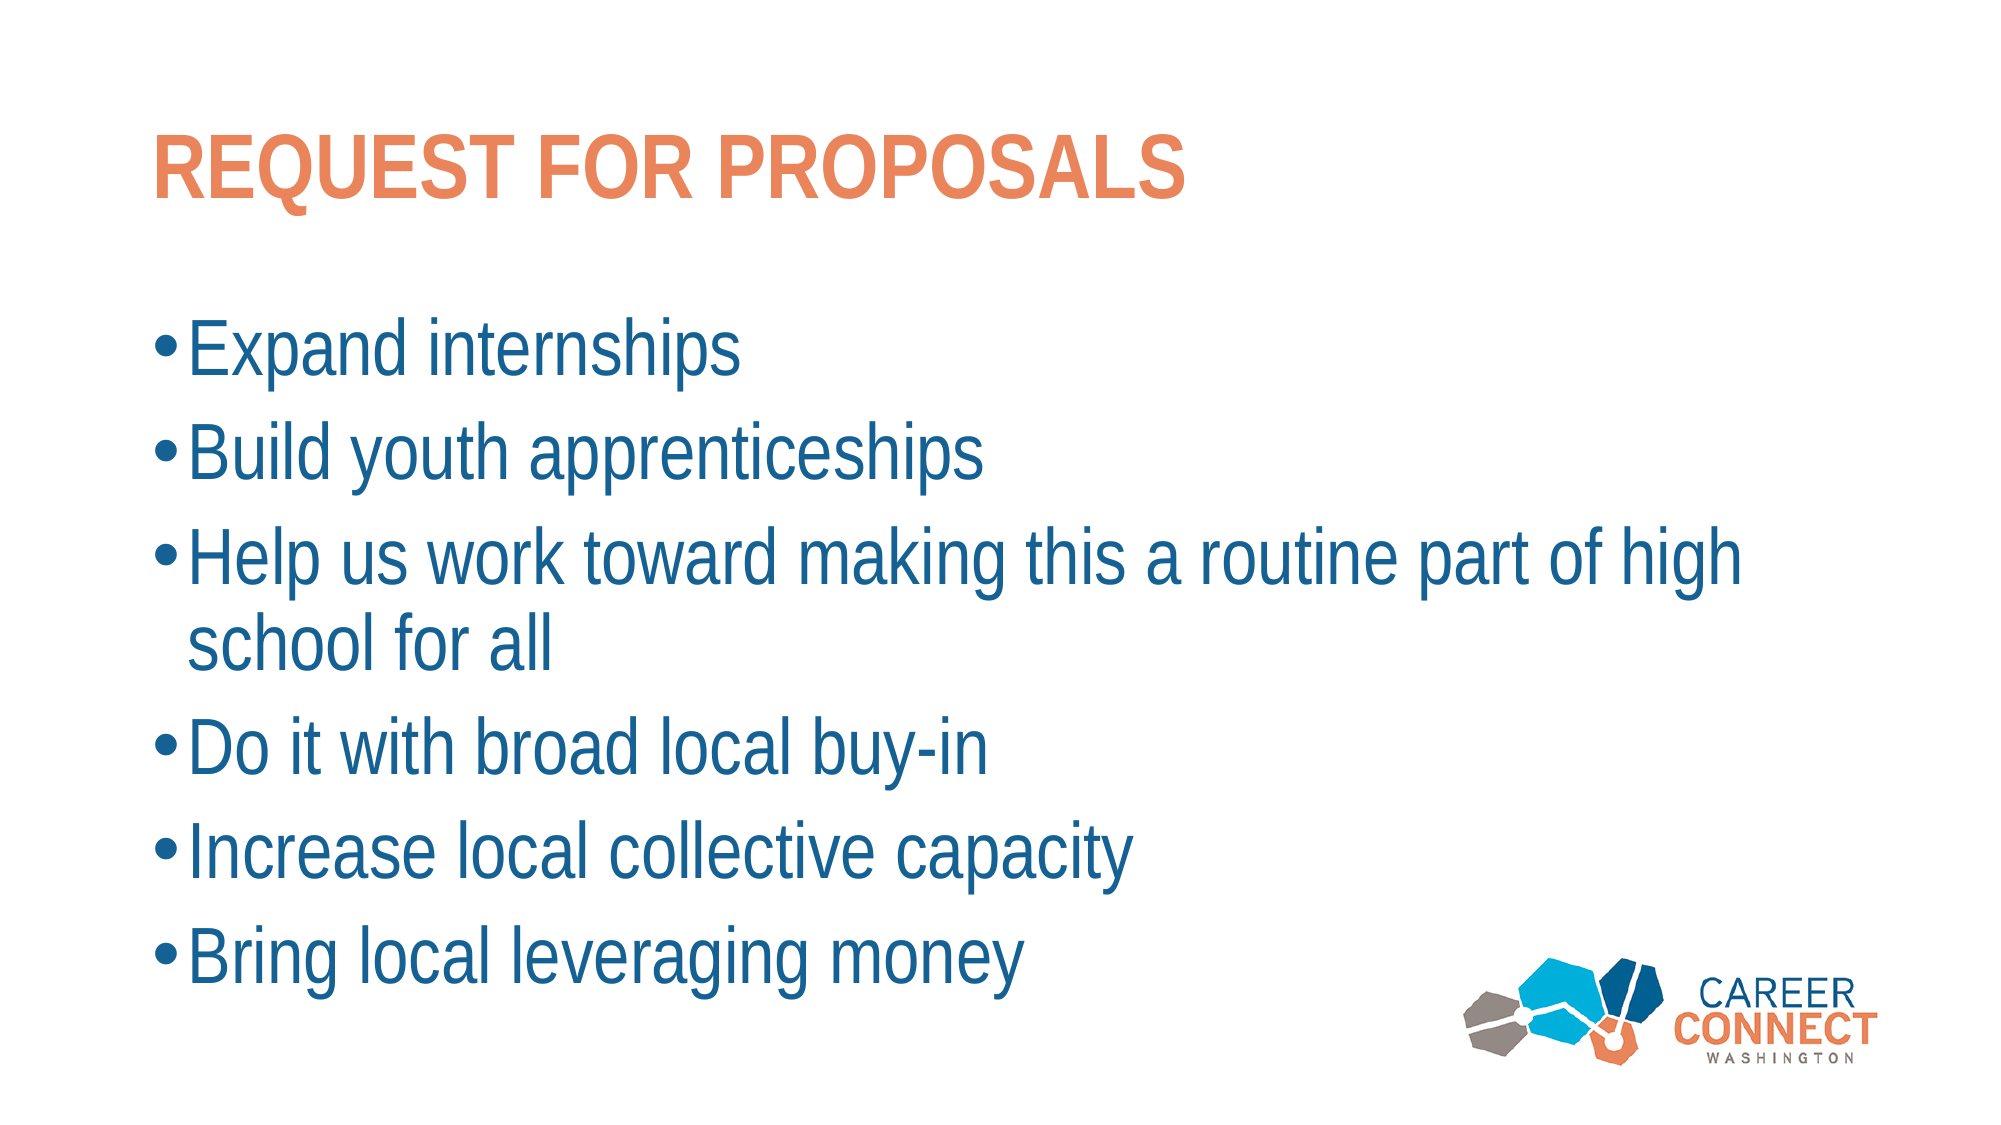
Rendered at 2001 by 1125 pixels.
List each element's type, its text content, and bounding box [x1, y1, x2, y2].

picture [1459, 952, 1879, 1071]
title Request for Proposals [137, 59, 1863, 278]
list Expand internships Build youth apprenticeships Help us work toward making this a routine part of high school for all Do it with broad local buy-in Increase local collective capacity Bring local leveraging money [137, 299, 1863, 1014]
